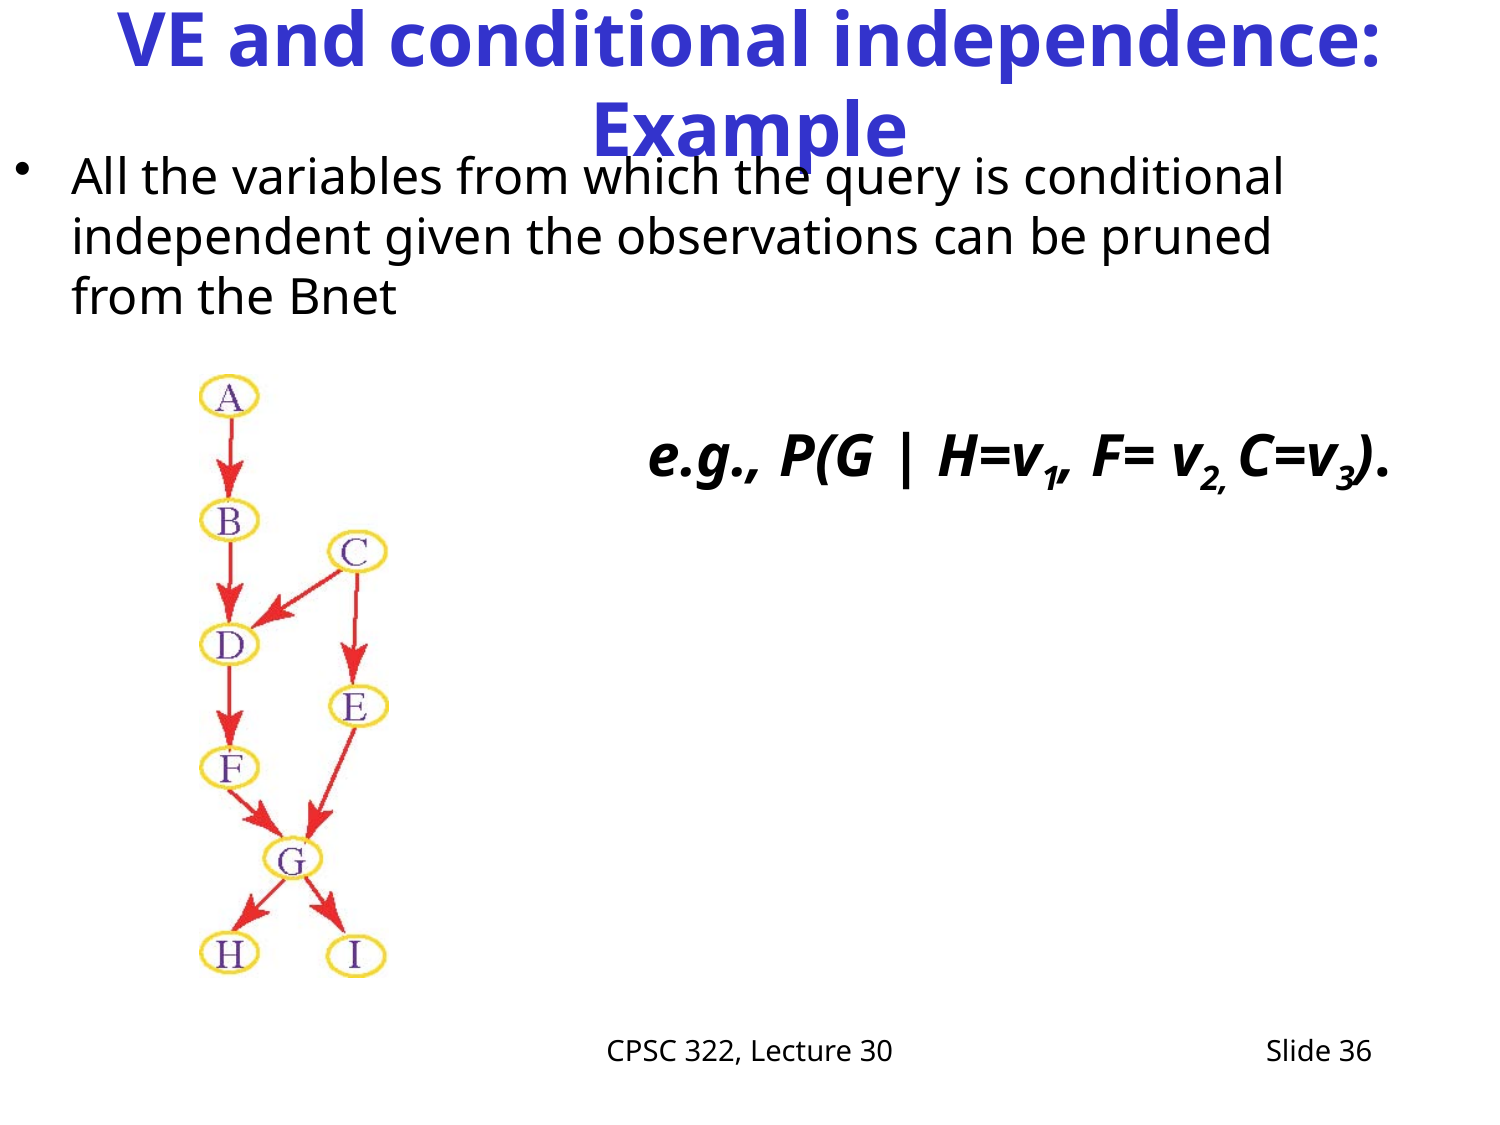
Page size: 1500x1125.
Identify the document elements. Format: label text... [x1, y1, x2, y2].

footer CPSC 322, Lecture 30 [512, 1024, 988, 1101]
list e.g., P(G | H=v1, F= v2, C=v3). [632, 409, 1460, 517]
title VE and conditional independence: Example [0, 24, 1500, 138]
slide_number Slide 36 [1074, 1024, 1388, 1101]
text_box All the variables from which the query is conditional independent given the observations can be pruned from the Bnet [0, 137, 1388, 244]
picture [198, 374, 389, 978]
